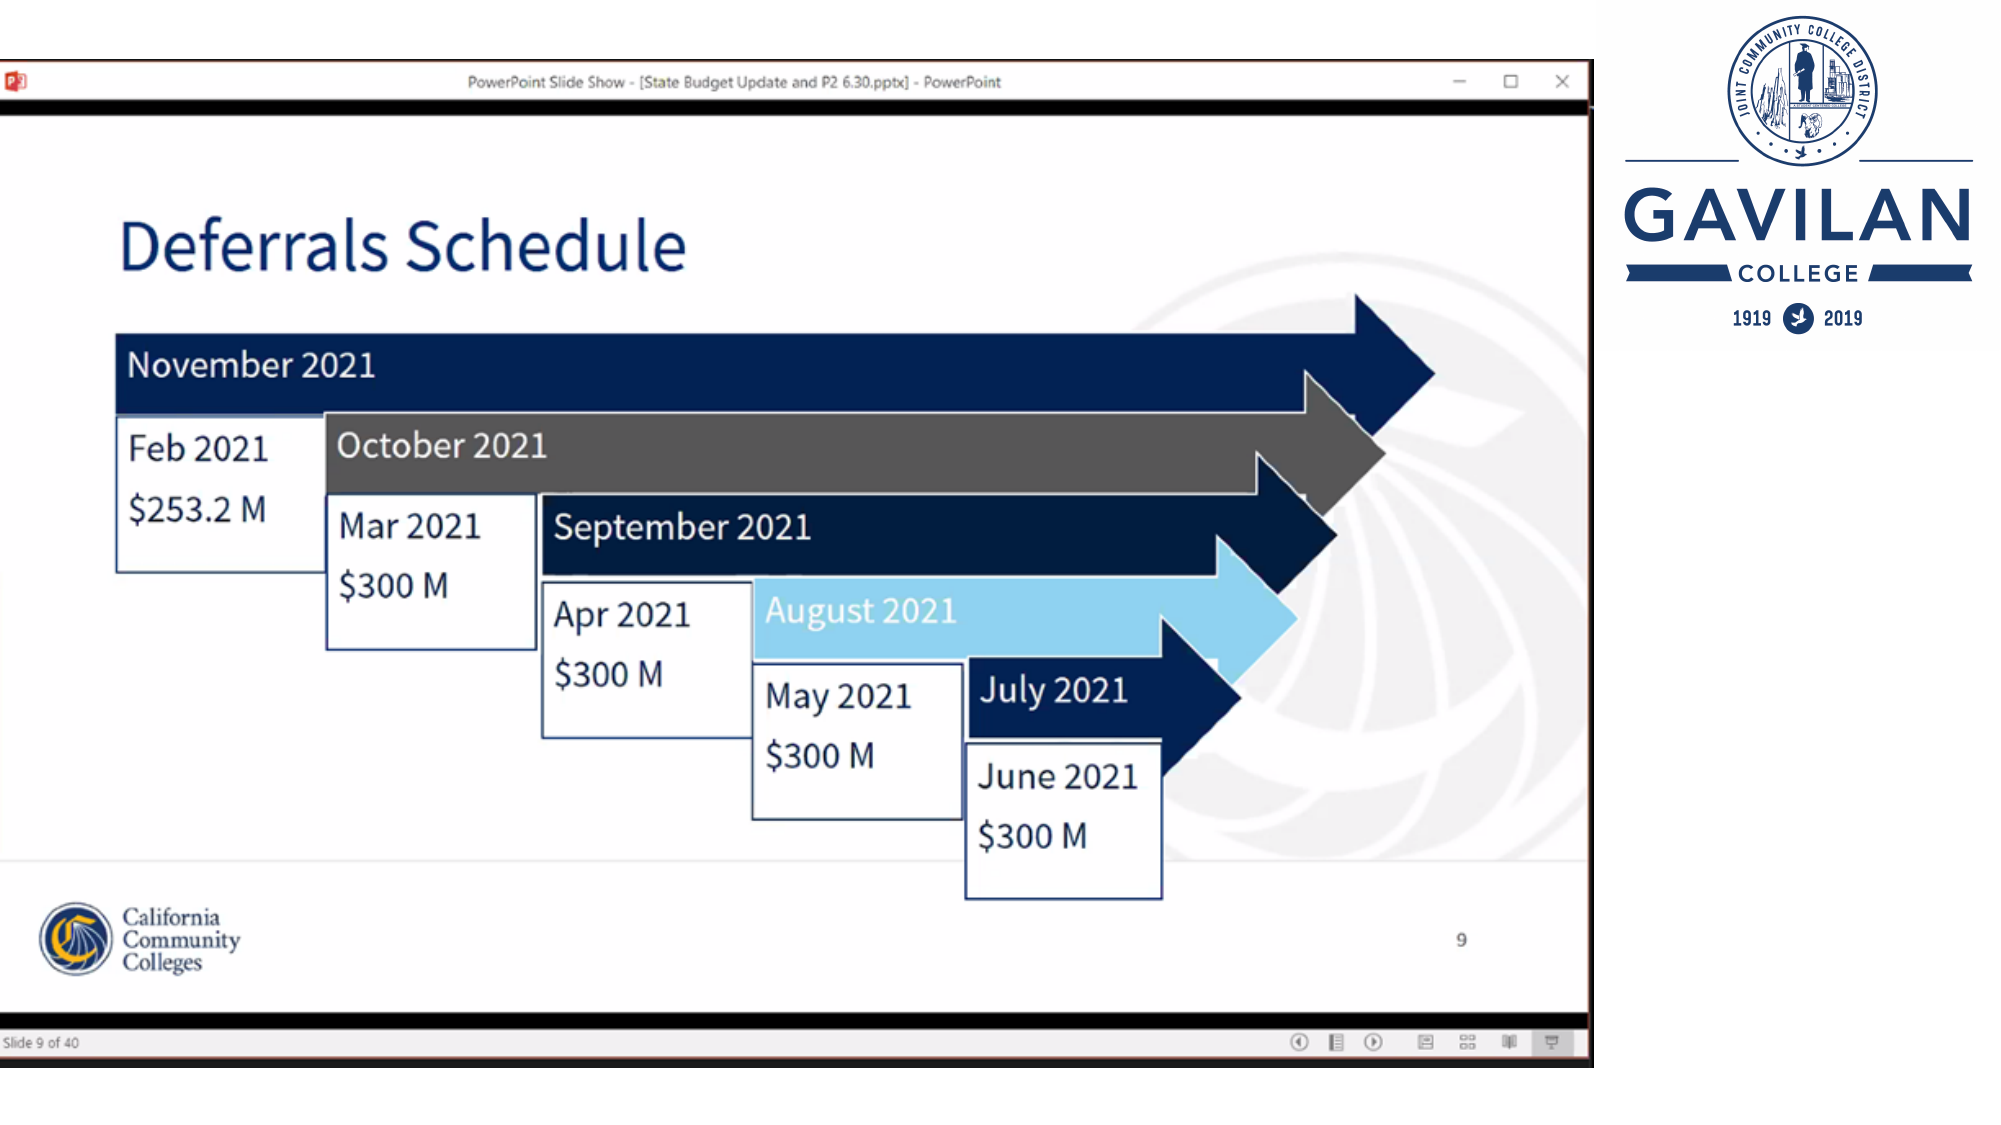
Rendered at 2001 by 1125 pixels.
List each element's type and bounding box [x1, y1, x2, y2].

picture [0, 59, 1594, 1068]
picture [1596, 0, 2000, 351]
